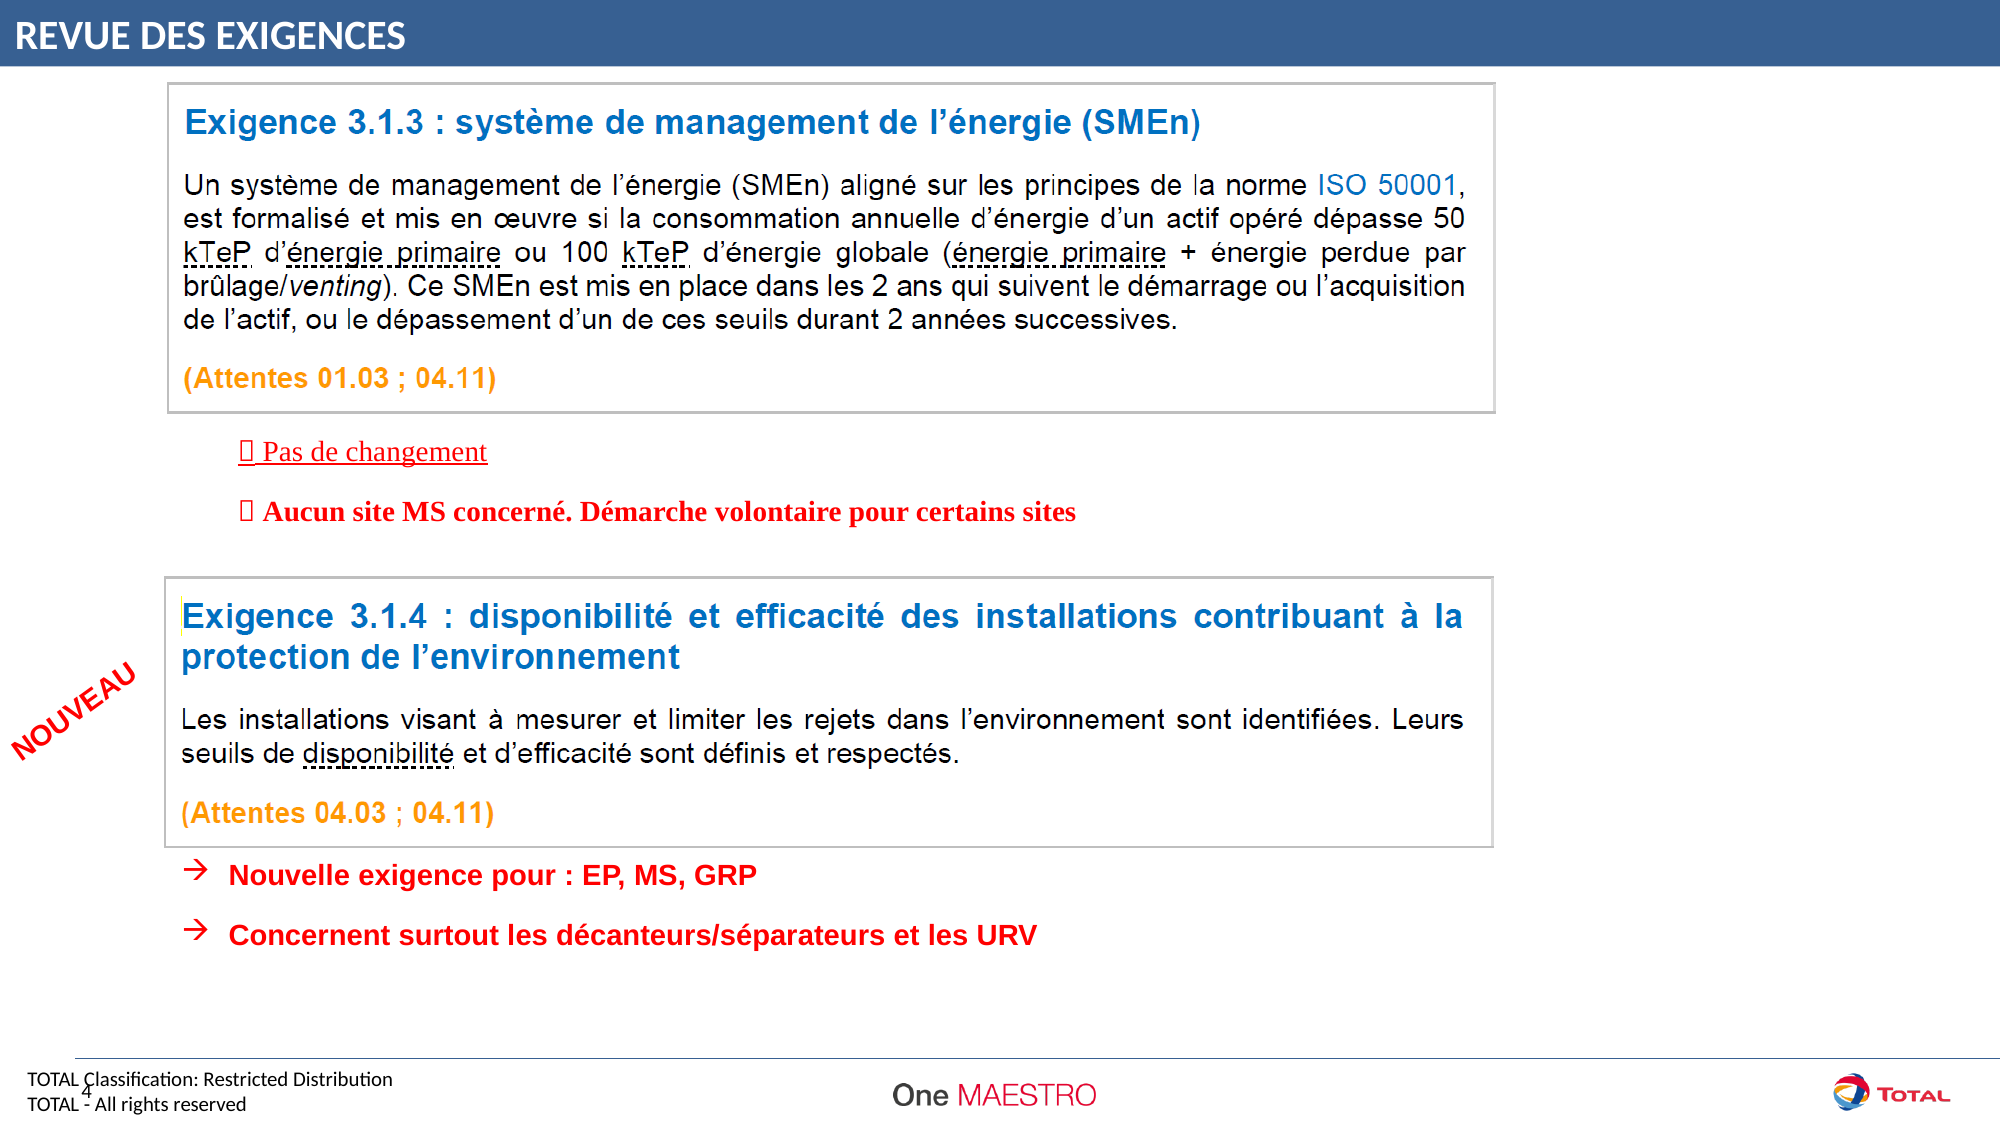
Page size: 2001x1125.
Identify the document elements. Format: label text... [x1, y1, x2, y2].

text_box  Pas de changement  Aucun site MS concerné. Démarche volontaire pour certains sites [223, 425, 1093, 535]
picture [160, 571, 1498, 853]
picture [1826, 1065, 1957, 1118]
list REVUE DES EXIGENCES [0, 0, 1036, 67]
text_box Nouvelle exigence pour : EP, MS, GRP Concernent surtout les décanteurs/séparateurs et les URV [166, 853, 1054, 959]
picture [160, 77, 1501, 421]
picture [893, 1083, 1096, 1106]
text_box NOUVEAU [0, 638, 159, 782]
